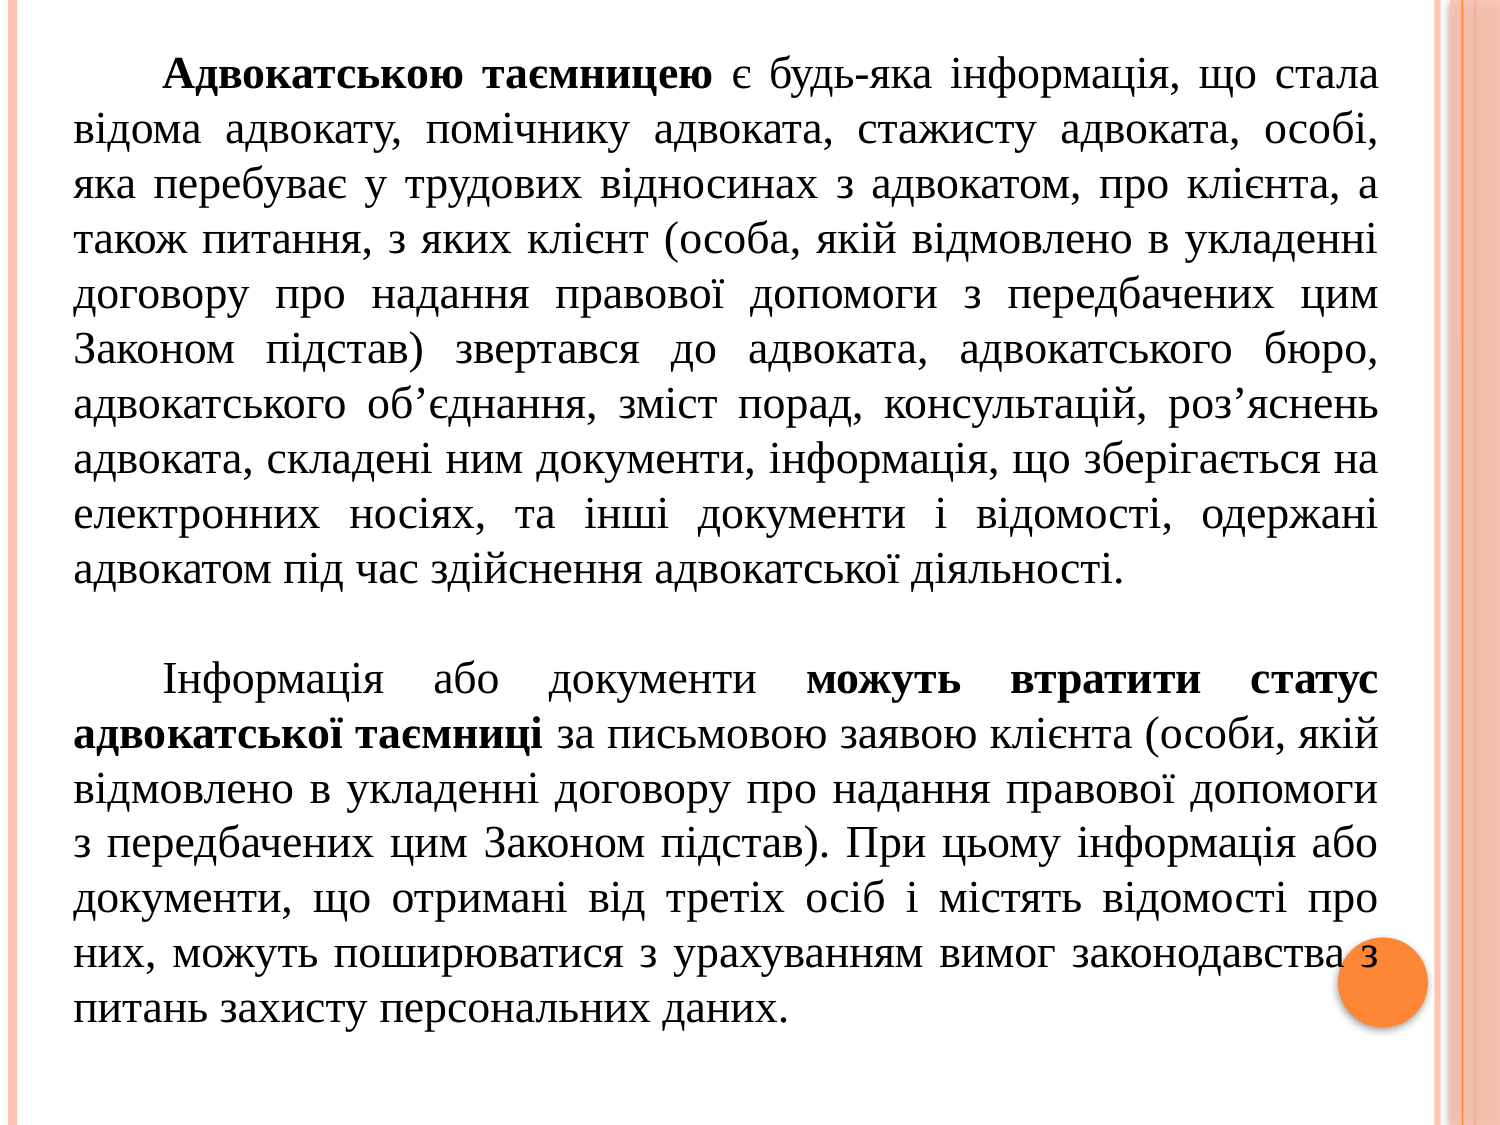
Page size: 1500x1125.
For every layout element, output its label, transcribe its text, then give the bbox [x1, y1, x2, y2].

text_box Адвокатською таємницею є будь-яка інформація, що стала відома адвокату, помічнику адвоката, стажисту адвоката, особі, яка перебуває у трудових відносинах з адвокатом, про клієнта, а також питання, з яких клієнт (особа, якій відмовлено в укладенні договору про надання правової допомоги з передбачених цим Законом підстав) звертався до адвоката, адвокатського бюро, адвокатського об’єднання, зміст порад, консультацій, роз’яснень адвоката, складені ним документи, інформація, що зберігається на електронних носіях, та інші документи і відомості, одержані адвокатом під час здійснення адвокатської діяльності. Інформація або документи можуть втратити статус адвокатської таємниці за письмовою заявою клієнта (особи, якій відмовлено в укладенні договору про надання правової допомоги з передбачених цим Законом підстав). При цьому інформація або документи, що отримані від третіх осіб і містять відомості про них, можуть поширюватися з урахуванням вимог законодавства з питань захисту персональних даних. [58, 35, 1395, 1040]
